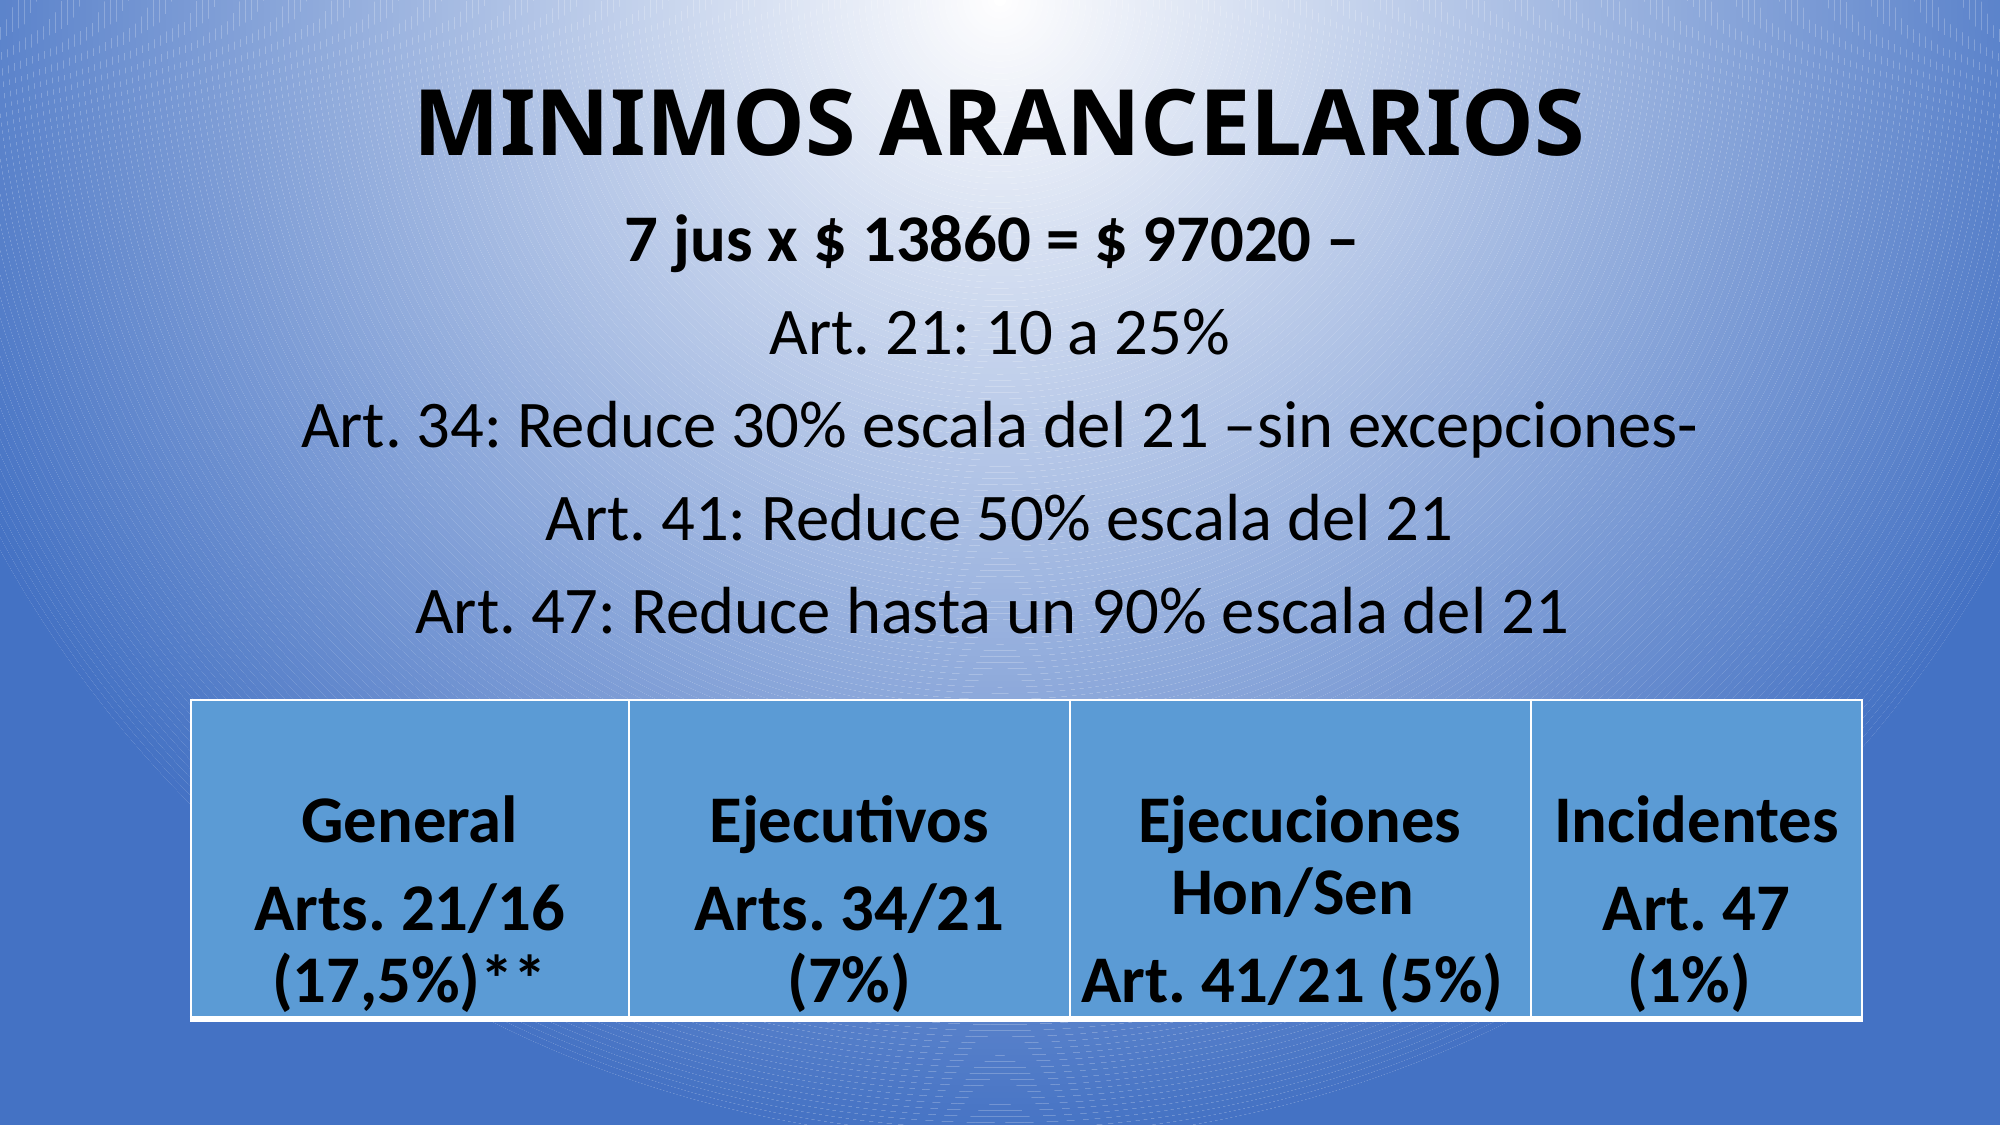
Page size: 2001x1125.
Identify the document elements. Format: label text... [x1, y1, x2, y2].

title MINIMOS ARANCELARIOS [137, 16, 1863, 196]
table_header General Arts. 21/16 (17,5%)** [192, 701, 628, 1016]
table_header Incidentes Art. 47 (1%) [1532, 701, 1861, 1016]
list 7 jus x $ 13860 = $ 97020 – Art. 21: 10 a 25% Art. 34: Reduce 30% escala del 21 –sin excepciones- Art. 41: Reduce 50% escala del 21 Art. 47: Reduce hasta un 90% escala del 21 [137, 196, 1863, 665]
table_header Ejecuciones Hon/Sen Art. 41/21 (5%) [1071, 701, 1530, 1016]
table_header Ejecutivos Arts. 34/21 (7%) [630, 701, 1069, 1016]
